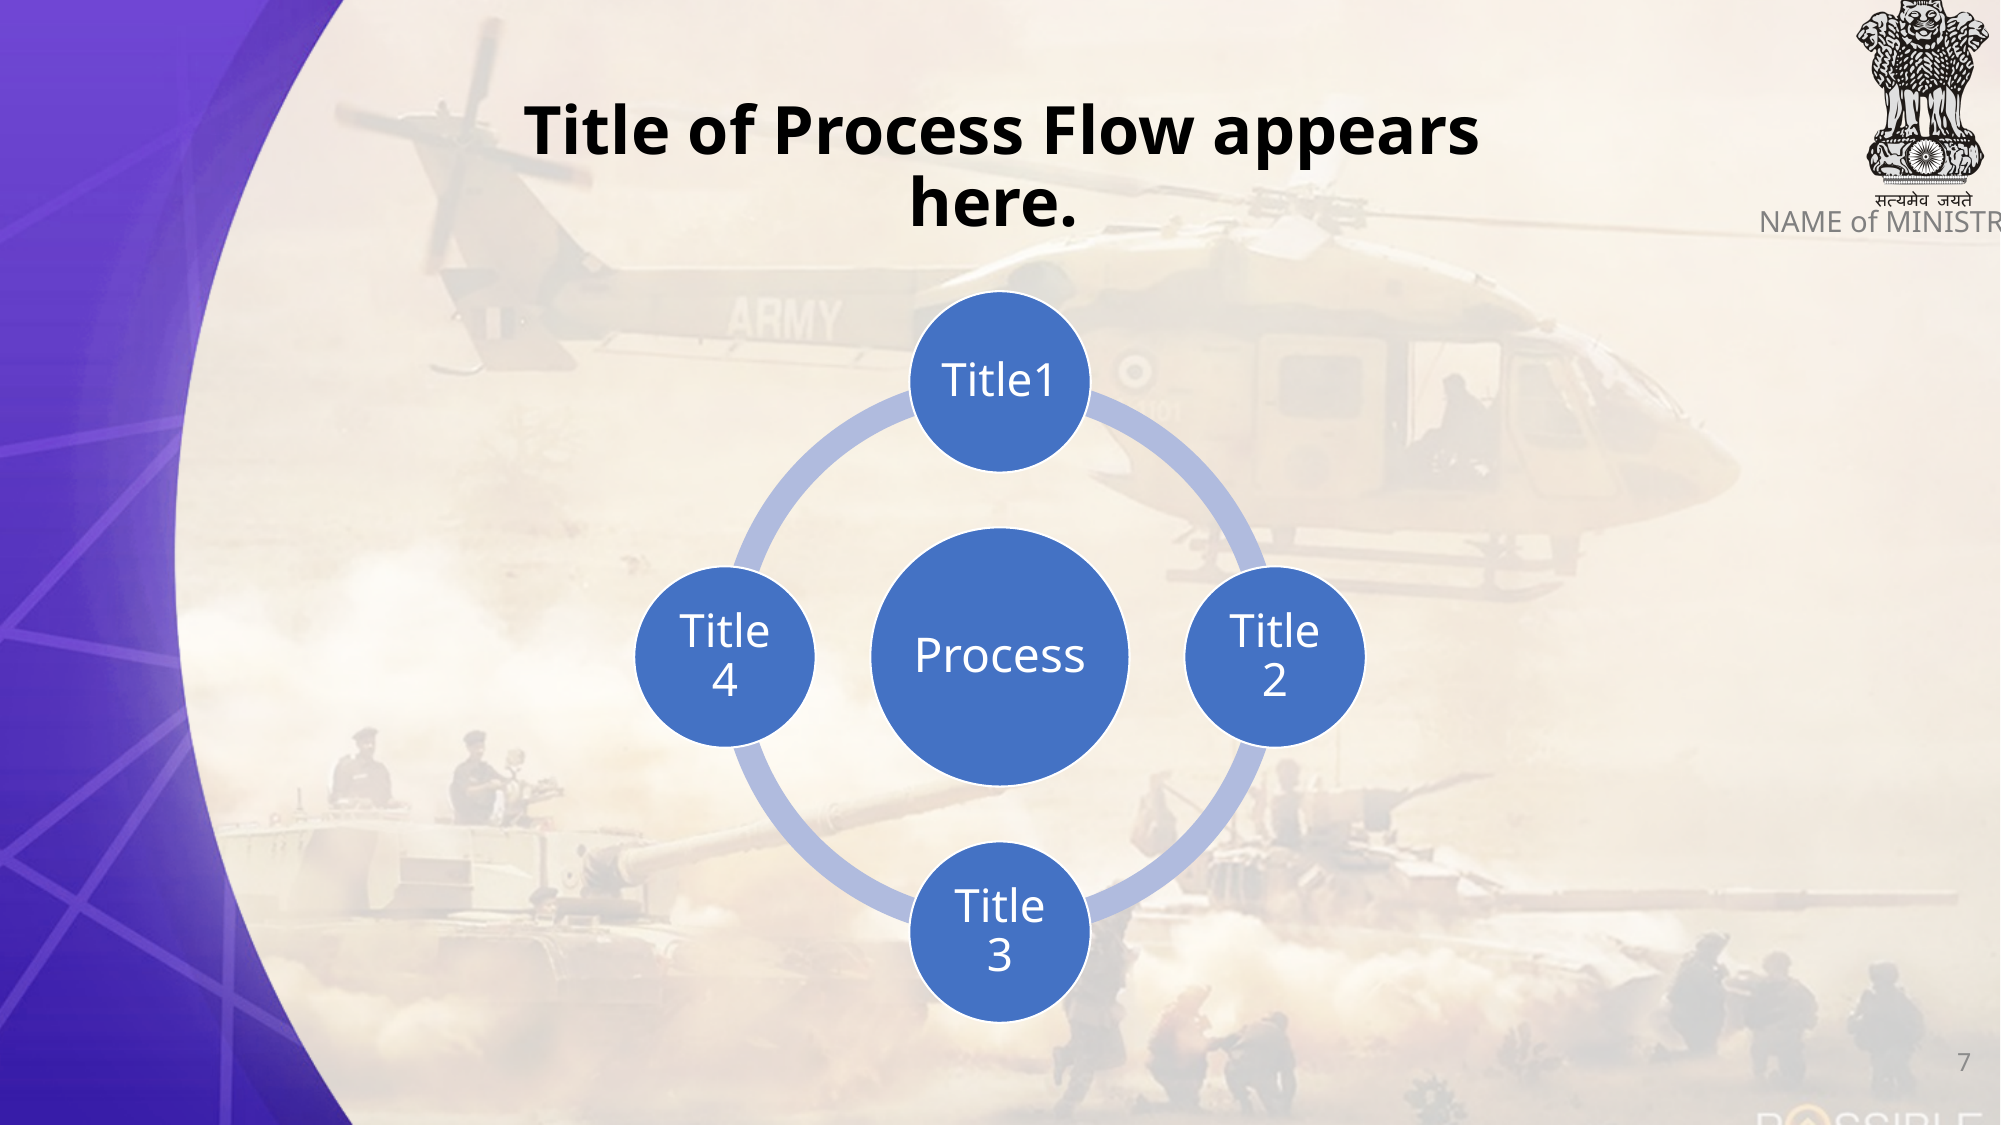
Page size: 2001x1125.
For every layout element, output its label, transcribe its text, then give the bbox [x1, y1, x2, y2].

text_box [411, 290, 1588, 1024]
picture [1991, 213, 1999, 221]
picture [0, 0, 2001, 1125]
slide_number 7 [1536, 1033, 1987, 1094]
text_box Title of Process Flow appears here. [491, 89, 1513, 249]
